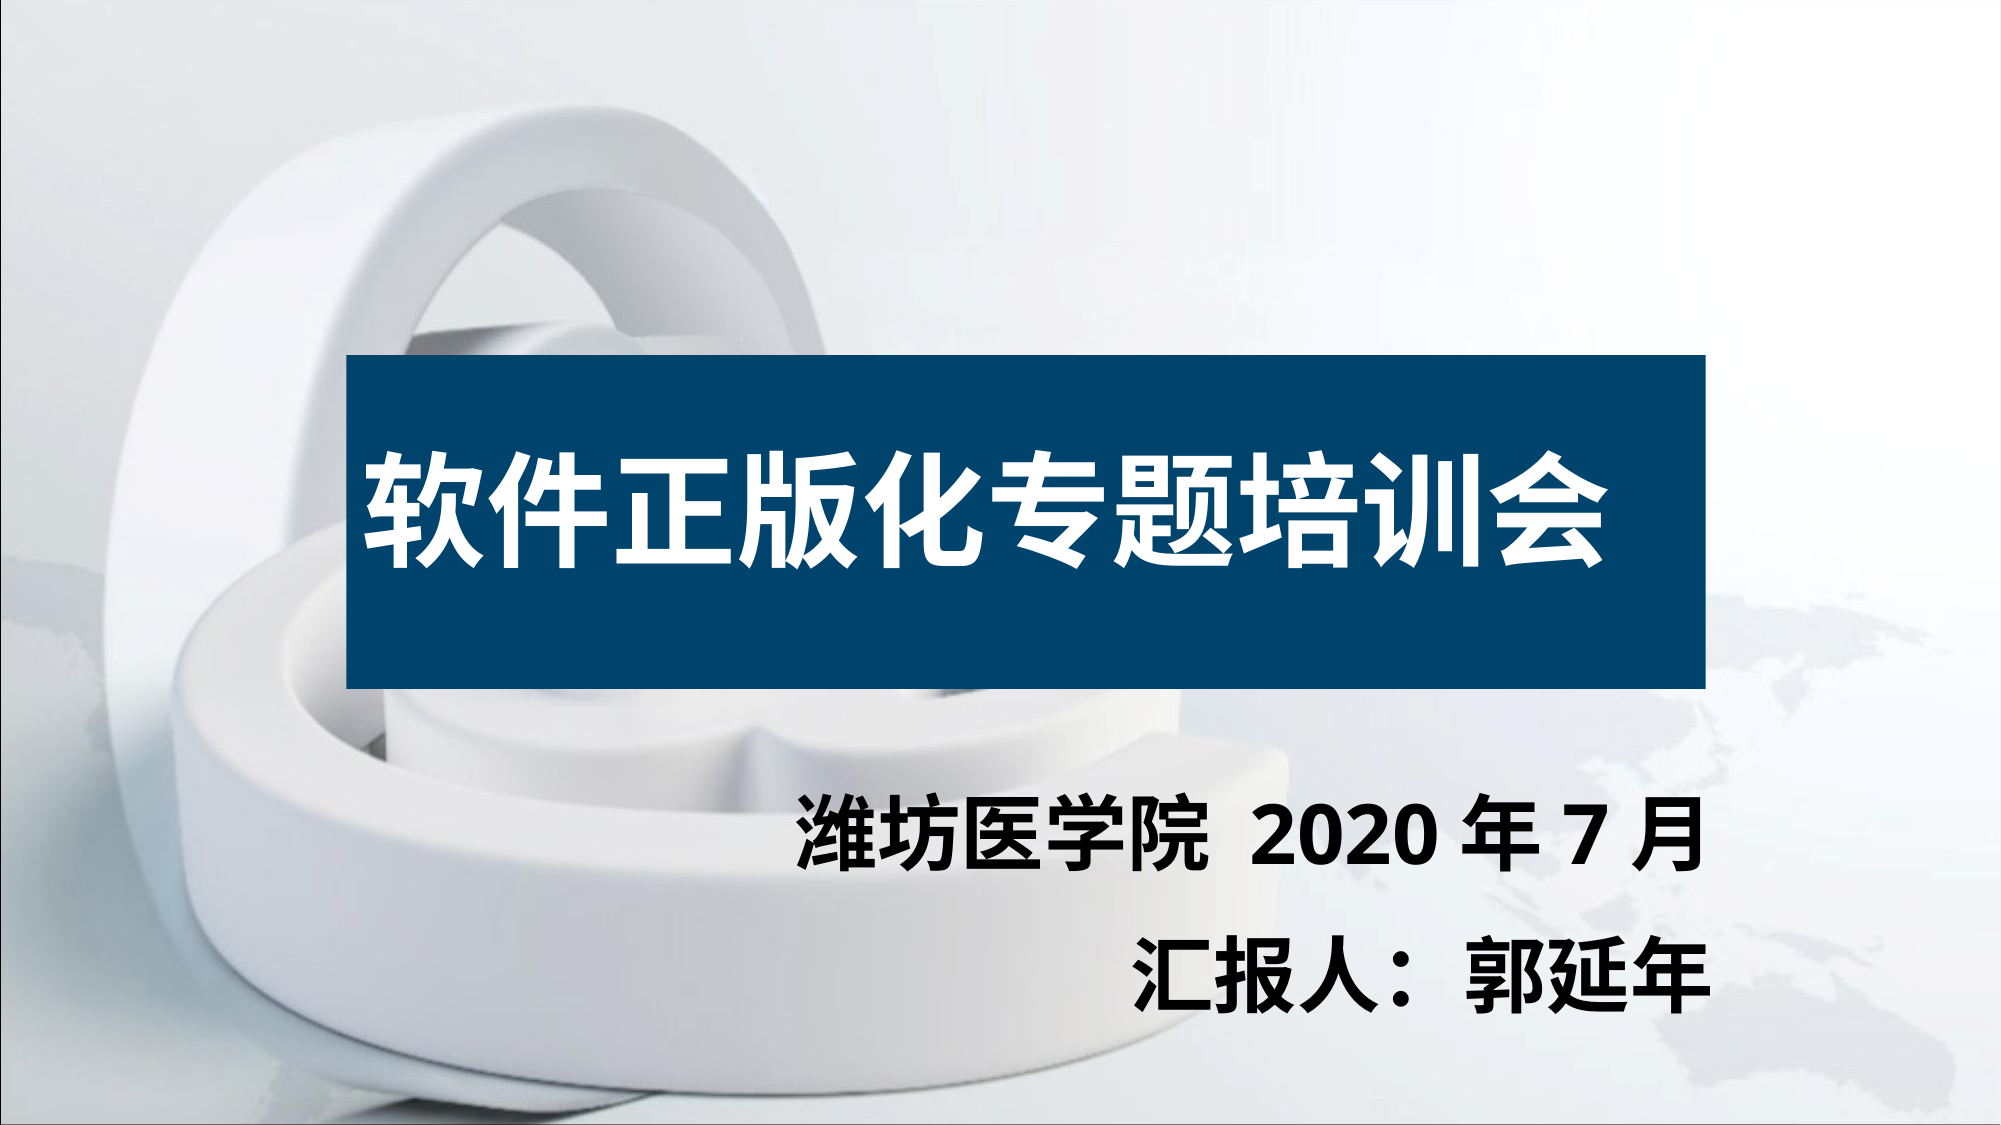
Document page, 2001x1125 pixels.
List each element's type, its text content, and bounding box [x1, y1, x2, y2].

text_box [970, 726, 2000, 821]
text_box 软件正版化专题培训会 [346, 355, 1706, 689]
text_box 潍坊医学院 2020年7月 汇报人：郭延年 [779, 774, 1729, 1031]
picture [0, 0, 2001, 1125]
